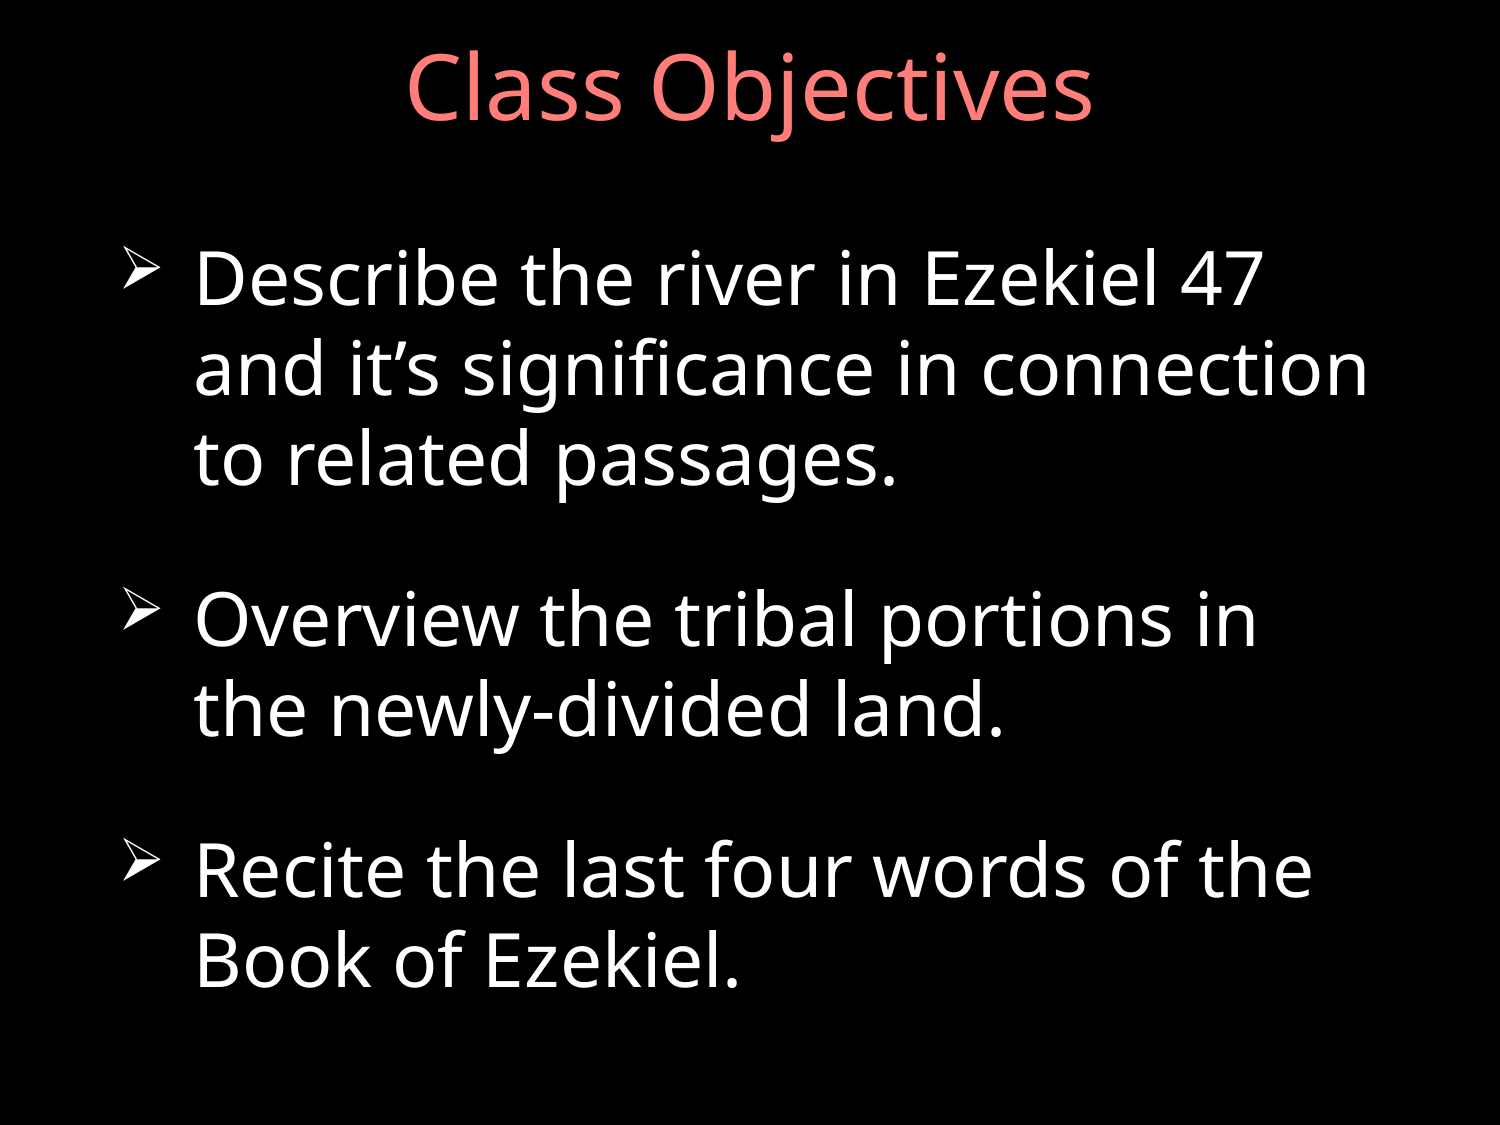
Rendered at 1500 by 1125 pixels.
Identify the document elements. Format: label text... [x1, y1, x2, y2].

list Describe the river in Ezekiel 47 and it’s significance in connection to related passages. Overview the tribal portions in the newly-divided land. Recite the last four words of the Book of Ezekiel. [103, 223, 1397, 1014]
title Class Objectives [103, 23, 1397, 158]
